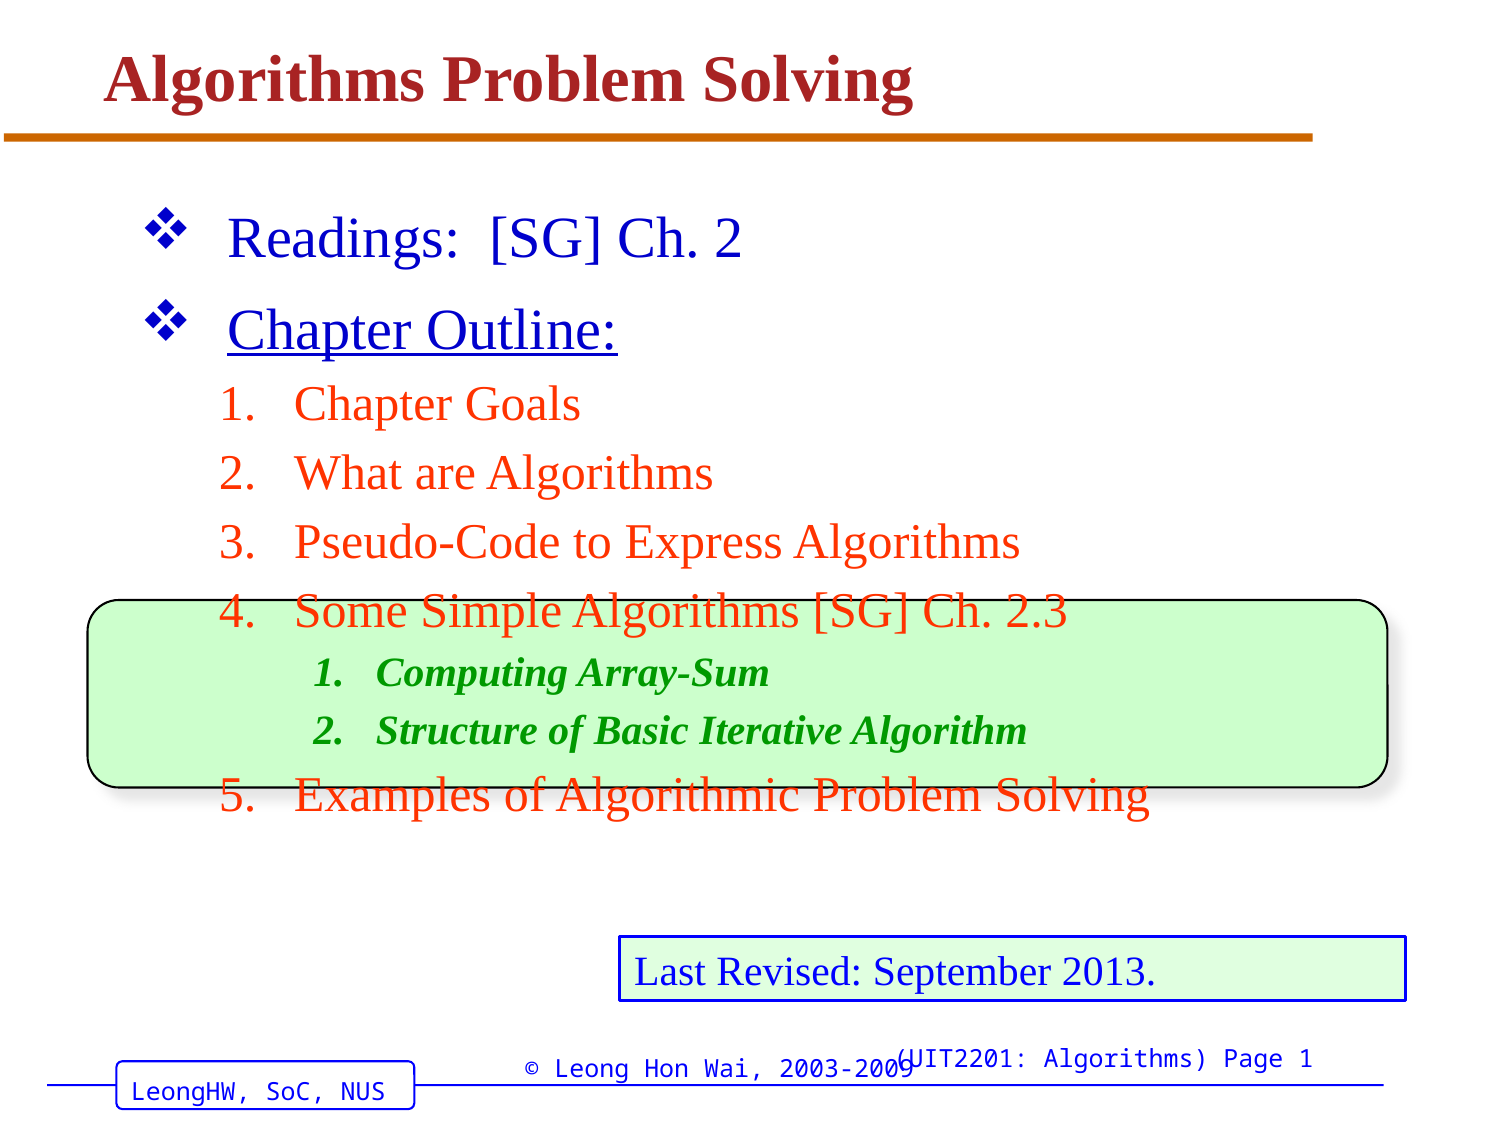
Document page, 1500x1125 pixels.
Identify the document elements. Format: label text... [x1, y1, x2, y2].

text_box [87, 600, 124, 788]
text_box [1363, 600, 1388, 787]
list Readings: [SG] Ch. 2 Chapter Outline: Chapter Goals What are Algorithms Pseudo-Code to Express Algorithms Some Simple Algorithms [SG] Ch. 2.3 Computing Array-Sum Structure of Basic Iterative Algorithm Examples of Algorithmic Problem Solving [124, 199, 1363, 1001]
title Algorithms Problem Solving [88, 18, 1365, 125]
text_box Last Revised: September 2013. [619, 936, 1406, 1001]
